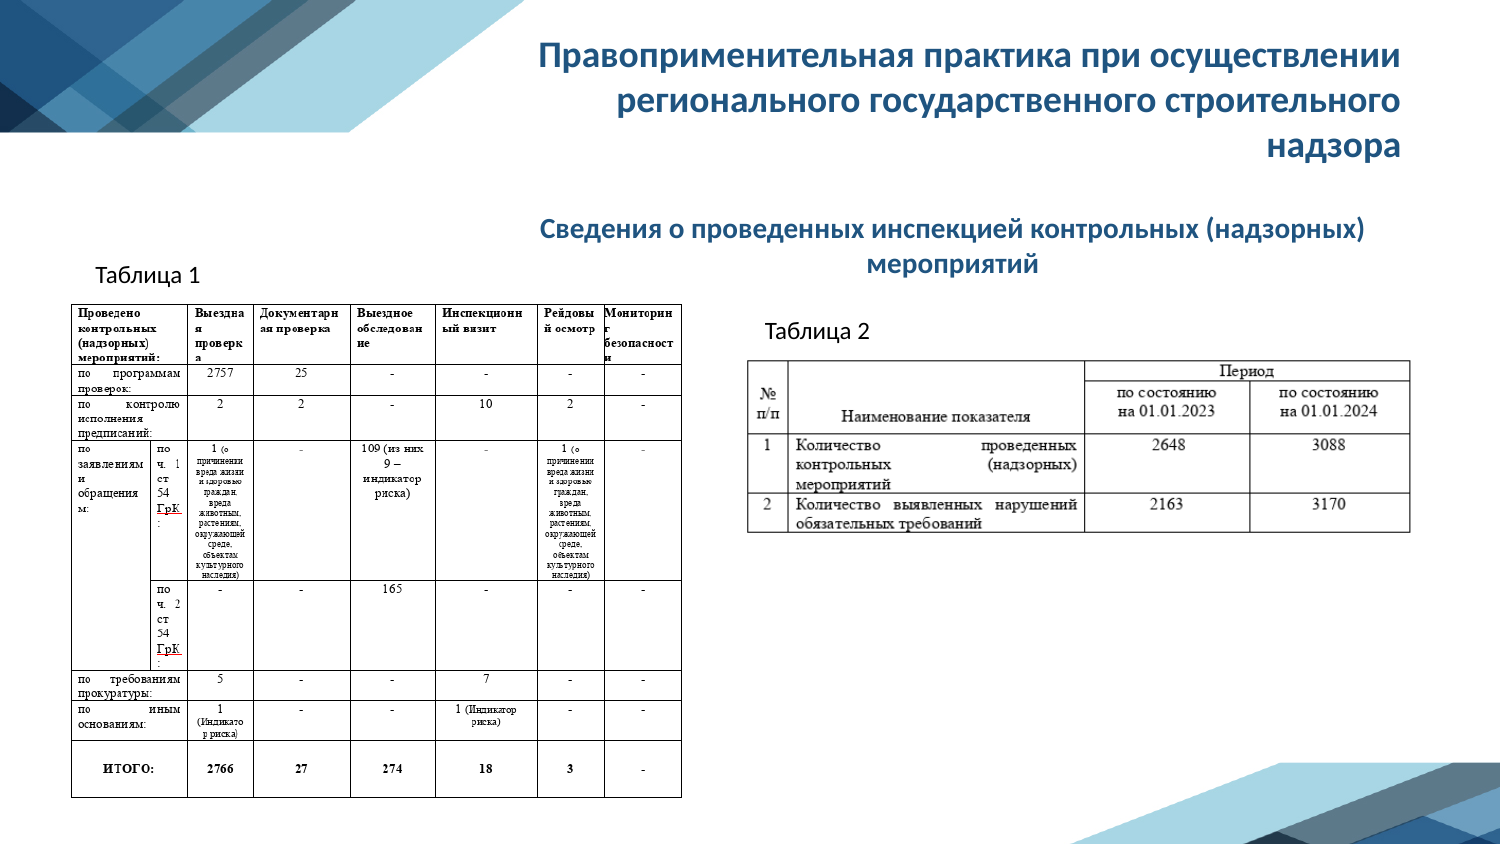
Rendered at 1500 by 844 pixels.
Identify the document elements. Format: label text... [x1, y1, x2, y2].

text_box Таблица 1 [80, 251, 294, 294]
picture [0, 0, 1500, 844]
text_box Таблица 2 [750, 307, 963, 350]
text_box Правоприменительная практика при осуществлении регионального государственного строительного надзора Сведения о проведенных инспекцией контрольных (надзорных) мероприятий [489, 22, 1417, 287]
